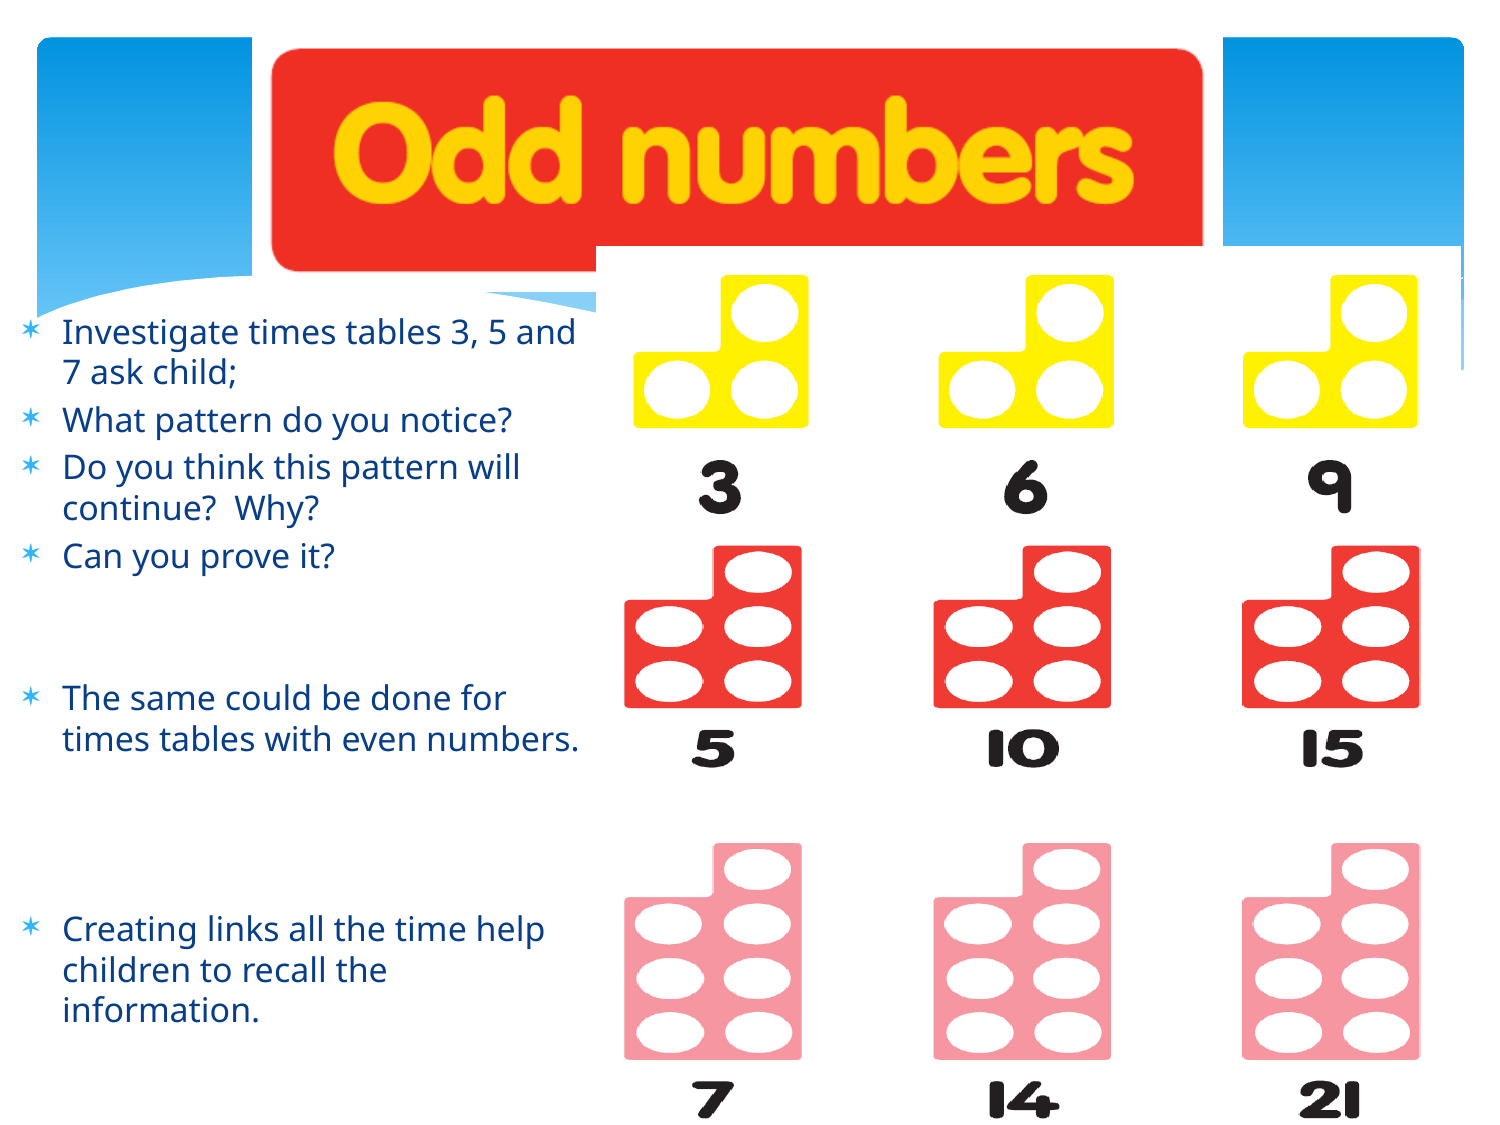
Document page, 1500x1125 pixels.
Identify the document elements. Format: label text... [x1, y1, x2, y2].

list Investigate times tables 3, 5 and 7 ask child; What pattern do you notice? Do you think this pattern will continue? Why? Can you prove it? The same could be done for times tables with even numbers. Creating links all the time help children to recall the information. [7, 302, 590, 1083]
picture [252, 30, 1461, 1125]
